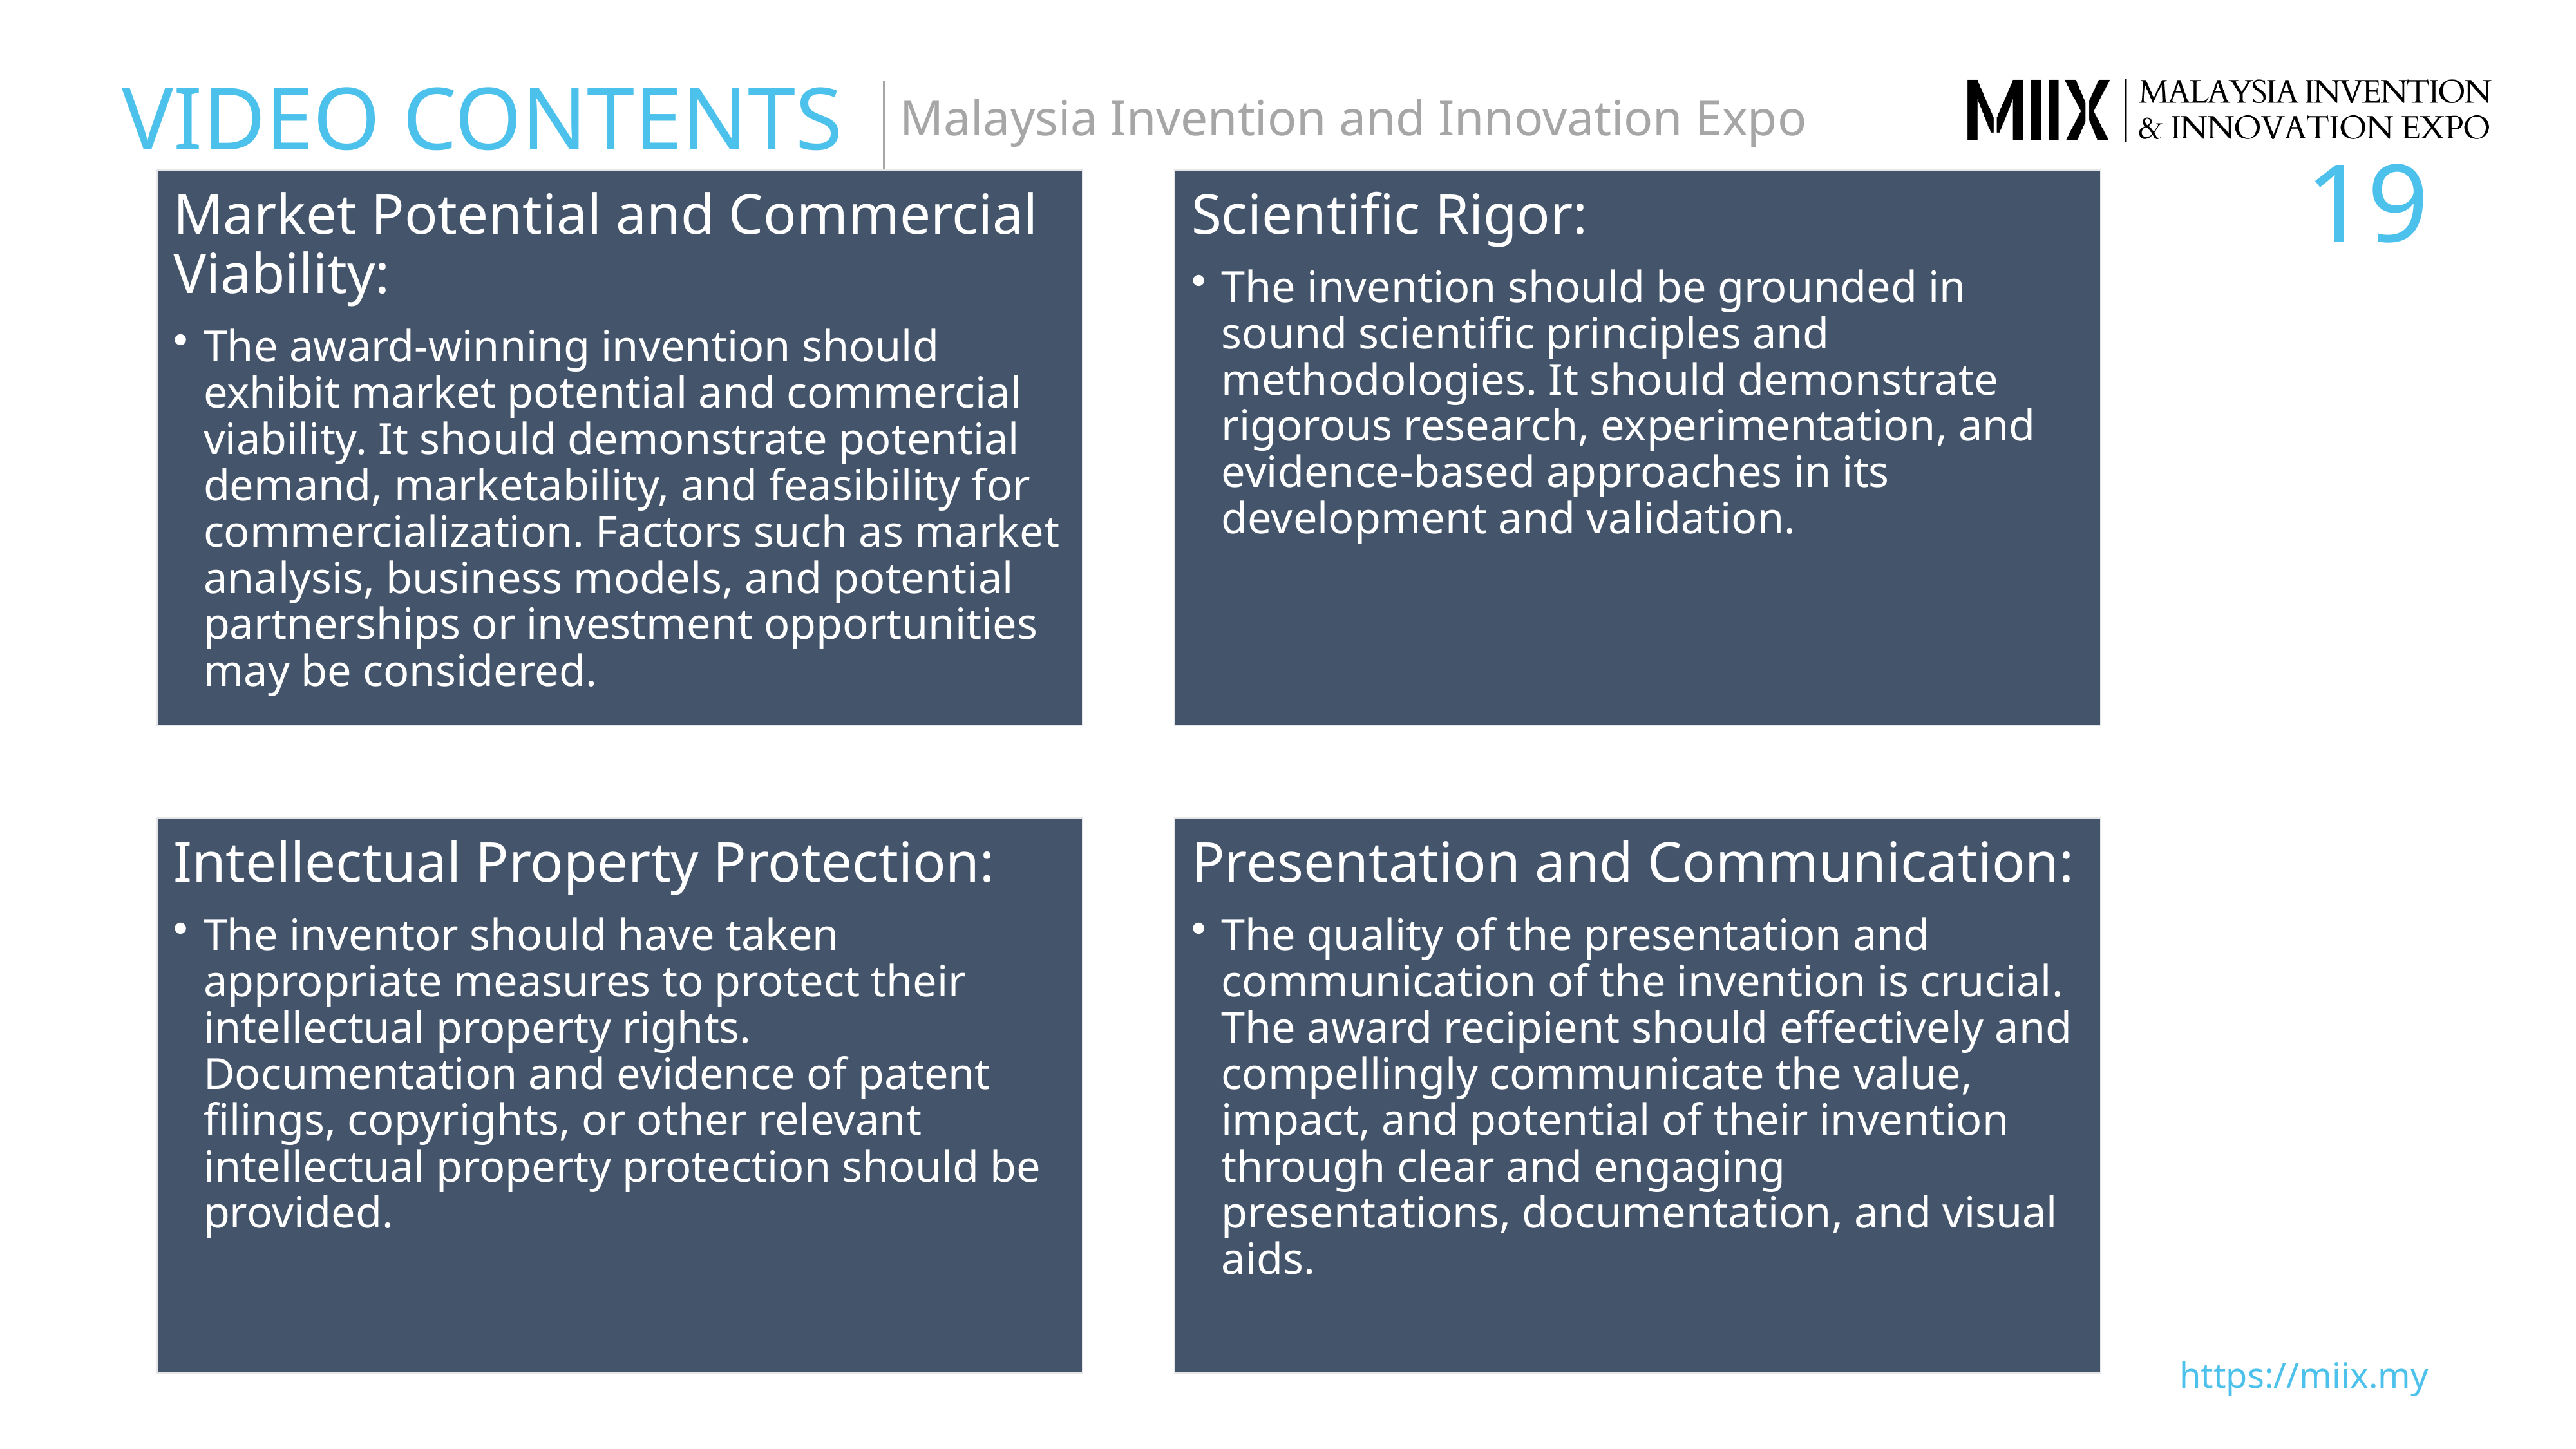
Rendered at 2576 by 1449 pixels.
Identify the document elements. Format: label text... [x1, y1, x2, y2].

text_box VIDEO CONTENTS [122, 63, 843, 167]
picture [1960, 71, 2498, 149]
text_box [108, 169, 2149, 1374]
text_box Malaysia Invention and Innovation Expo [890, 82, 1817, 150]
